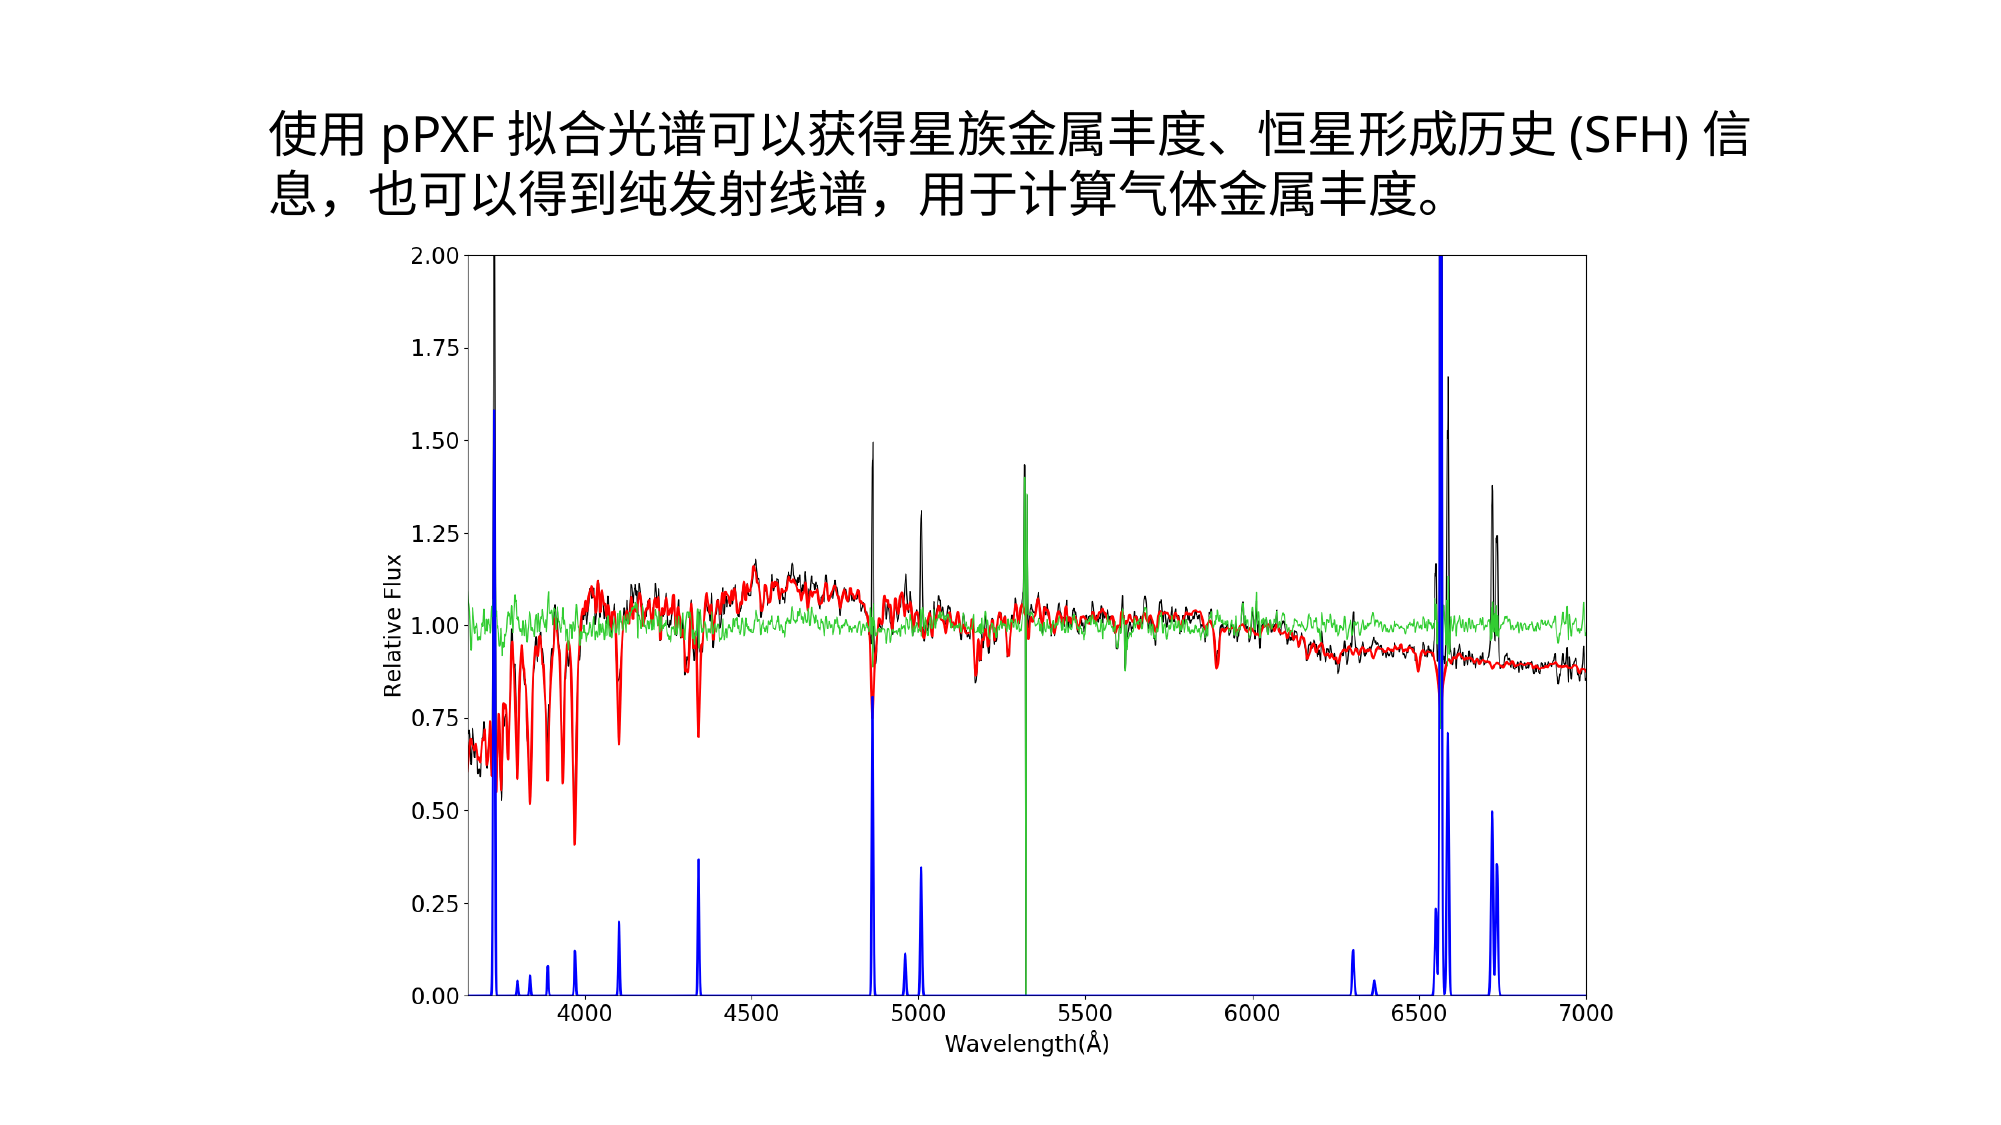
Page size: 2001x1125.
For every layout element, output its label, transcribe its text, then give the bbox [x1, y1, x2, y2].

picture [365, 231, 1620, 1064]
text_box 使用pPXF拟合光谱可以获得星族金属丰度、恒星形成历史(SFH)信息，也可以得到纯发射线谱，用于计算气体金属丰度。 [253, 95, 1777, 231]
